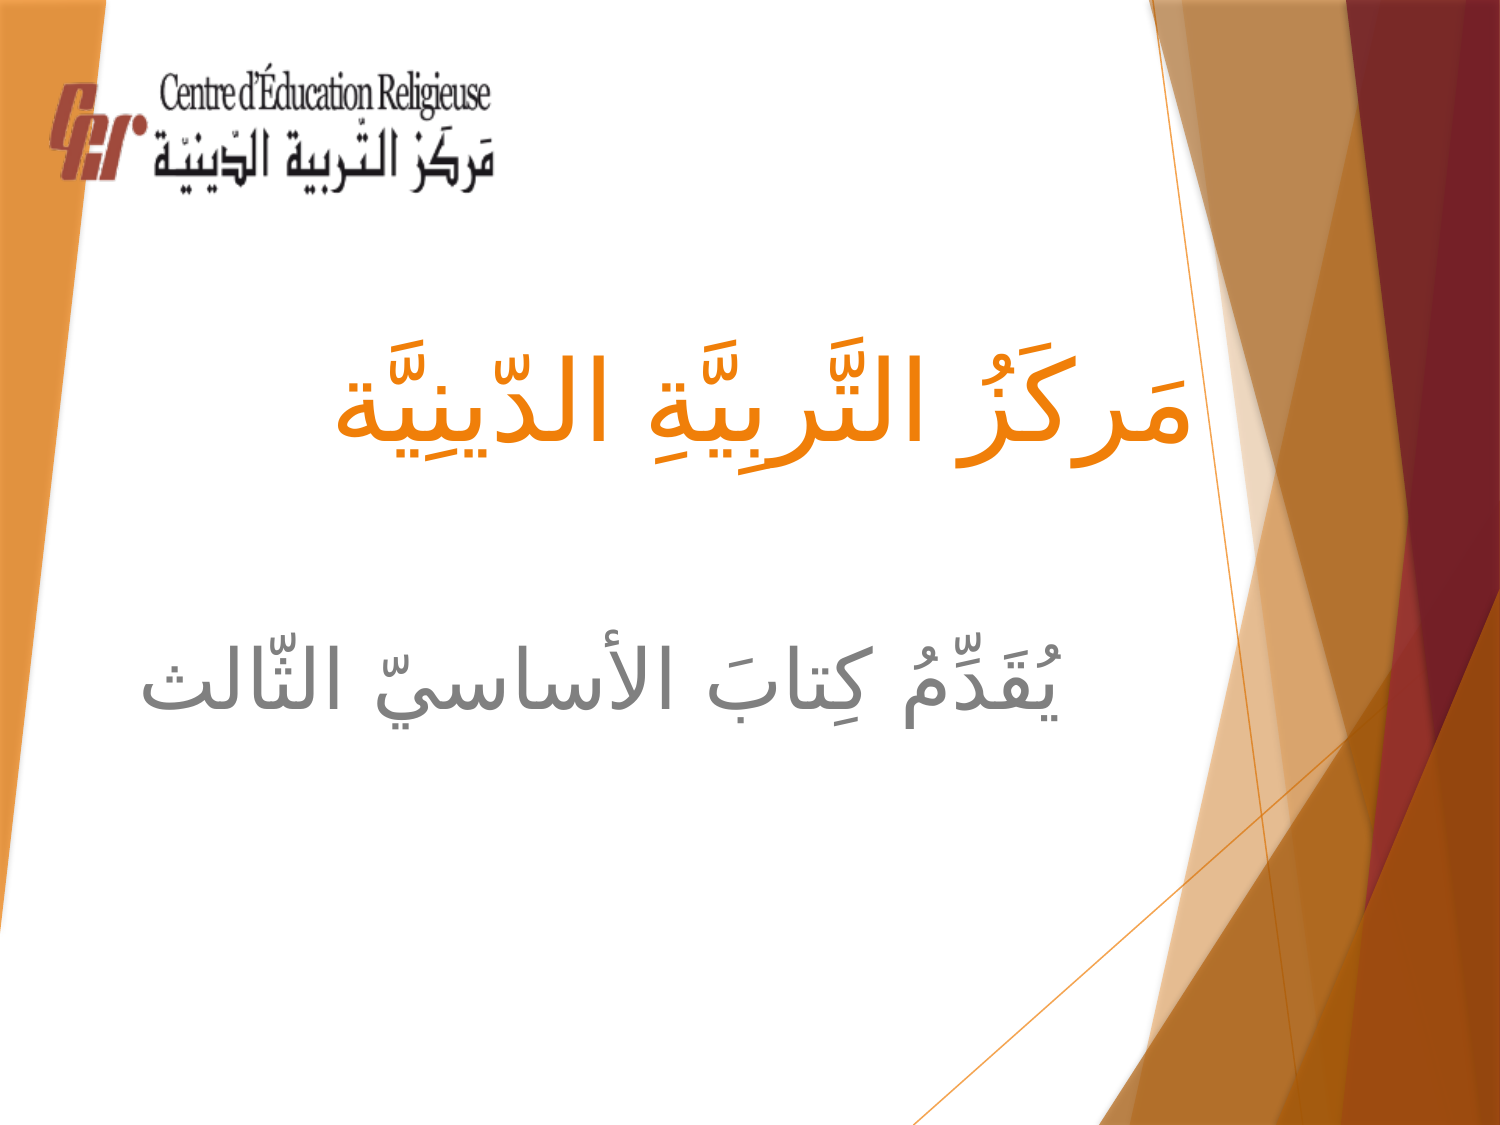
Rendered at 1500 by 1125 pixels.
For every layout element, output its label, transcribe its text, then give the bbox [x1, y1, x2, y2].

title مَركَزُ التَّربِيَّةِ الدّينِيَّة [272, 201, 1228, 472]
picture [13, 40, 505, 245]
subtitle يُقَدِّمُ كِتابَ الأساسيّ الثّالث [121, 618, 1078, 799]
